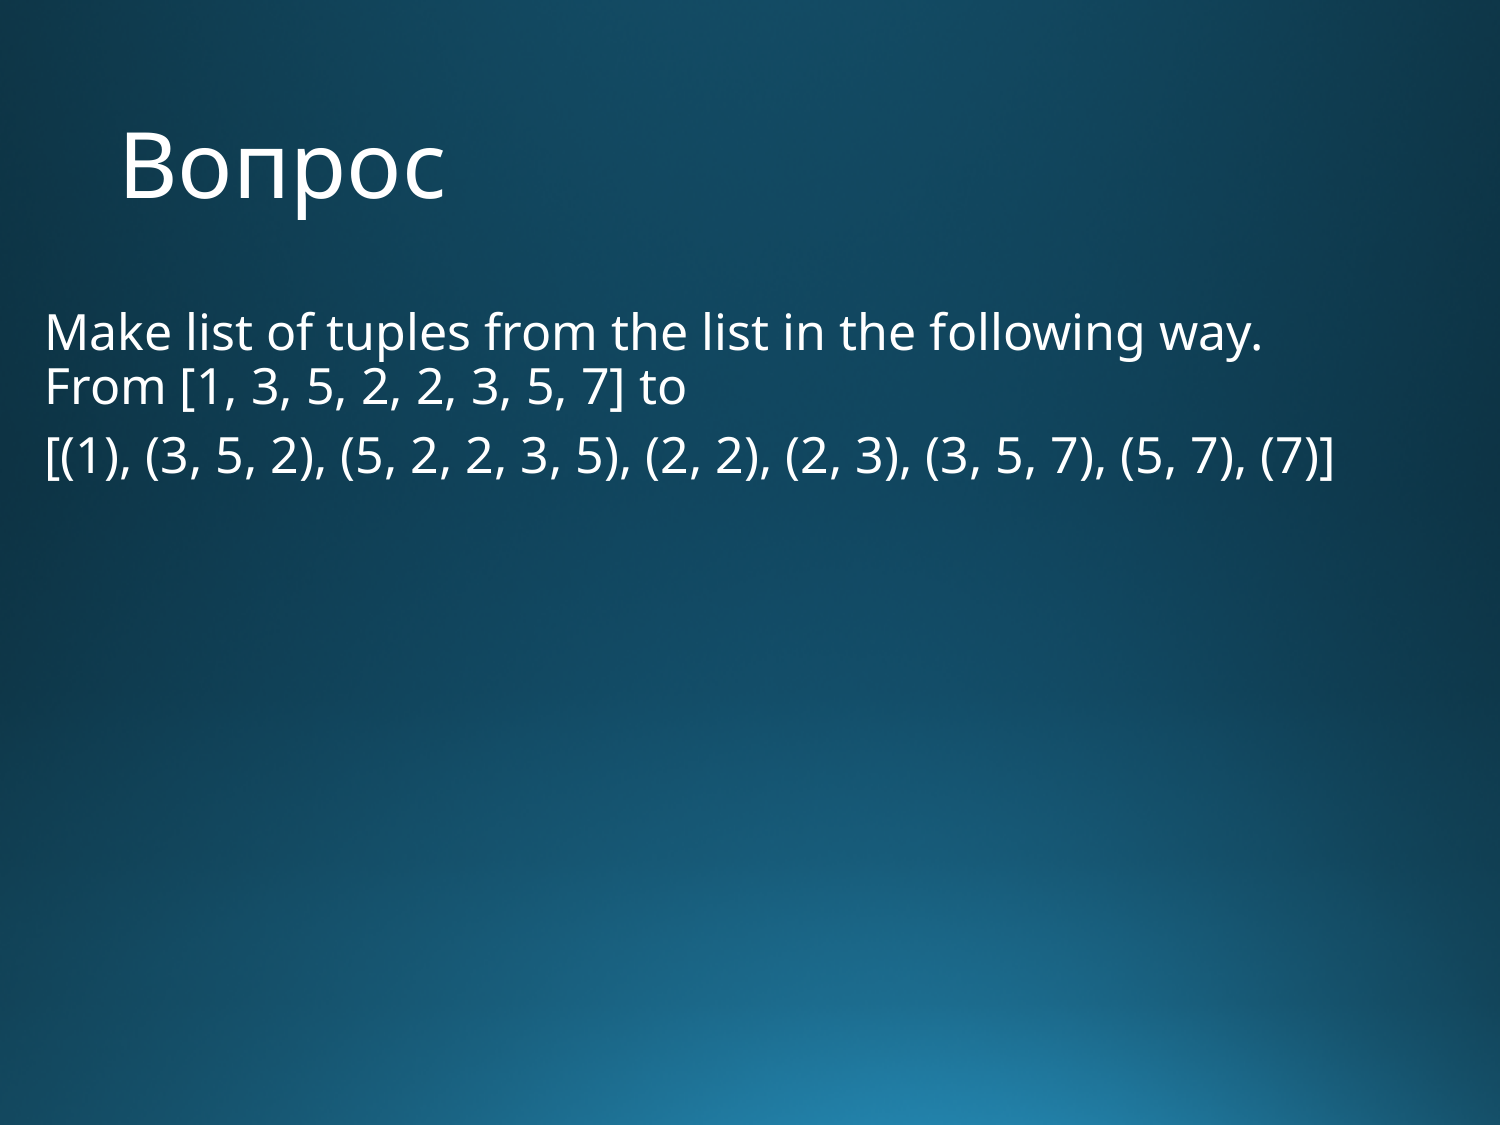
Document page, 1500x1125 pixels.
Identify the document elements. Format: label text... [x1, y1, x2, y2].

picture [0, 0, 1500, 1125]
title Вопрос [103, 59, 1397, 278]
list Make list of tuples from the list in the following way. From [1, 3, 5, 2, 2, 3, 5, 7] to [(1), (3, 5, 2), (5, 2, 2, 3, 5), (2, 2), (2, 3), (3, 5, 7), (5, 7), (7)] [29, 299, 1459, 1014]
